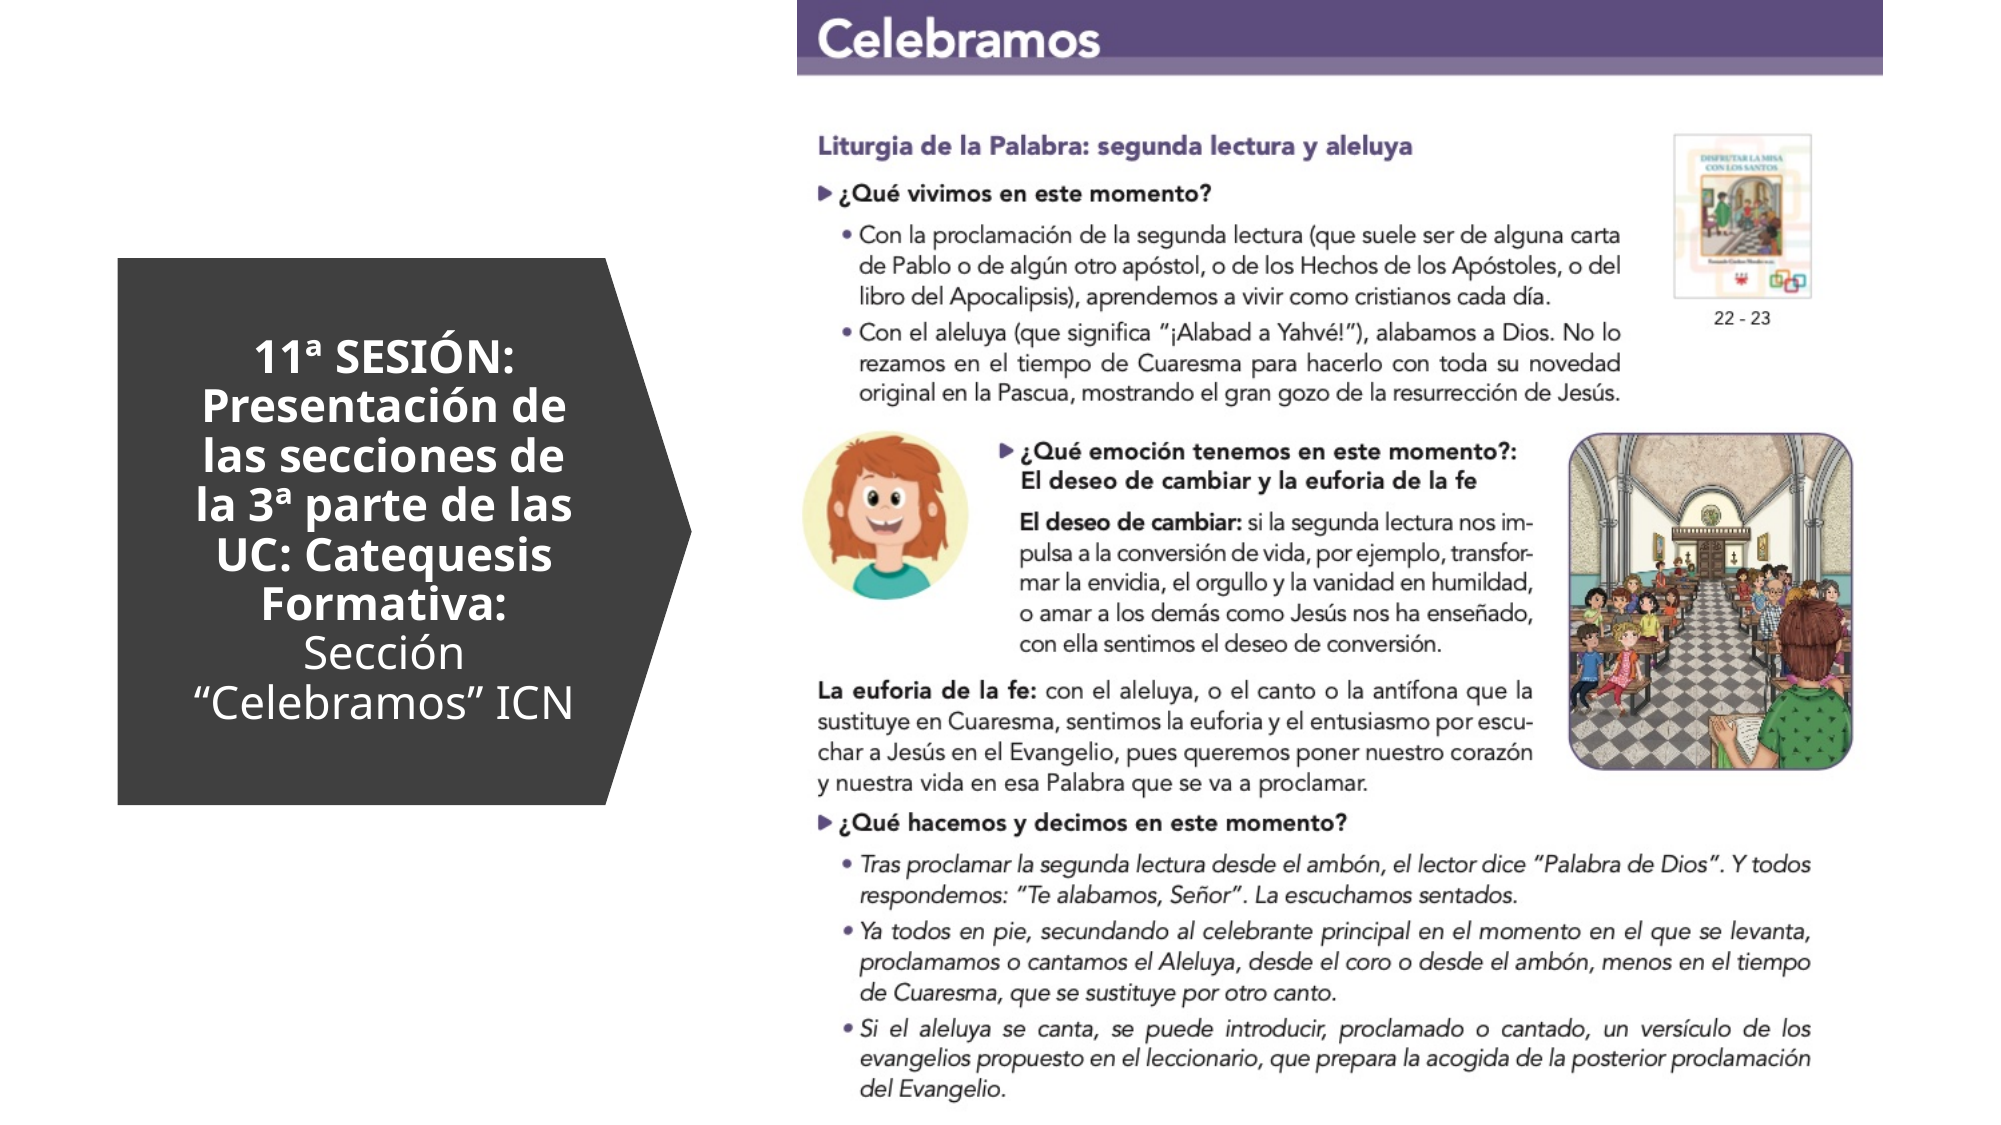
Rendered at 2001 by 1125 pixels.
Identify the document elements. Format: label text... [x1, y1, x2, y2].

text_box 11ª SESIÓN: Presentación de las secciones de la 3ª parte de las UC: Catequesis Formativa: Sección “Celebramos” ICN [168, 322, 601, 666]
text_box [116, 257, 693, 666]
picture [797, 0, 1883, 1125]
text_box [63, 666, 797, 788]
text_box [116, 788, 612, 807]
